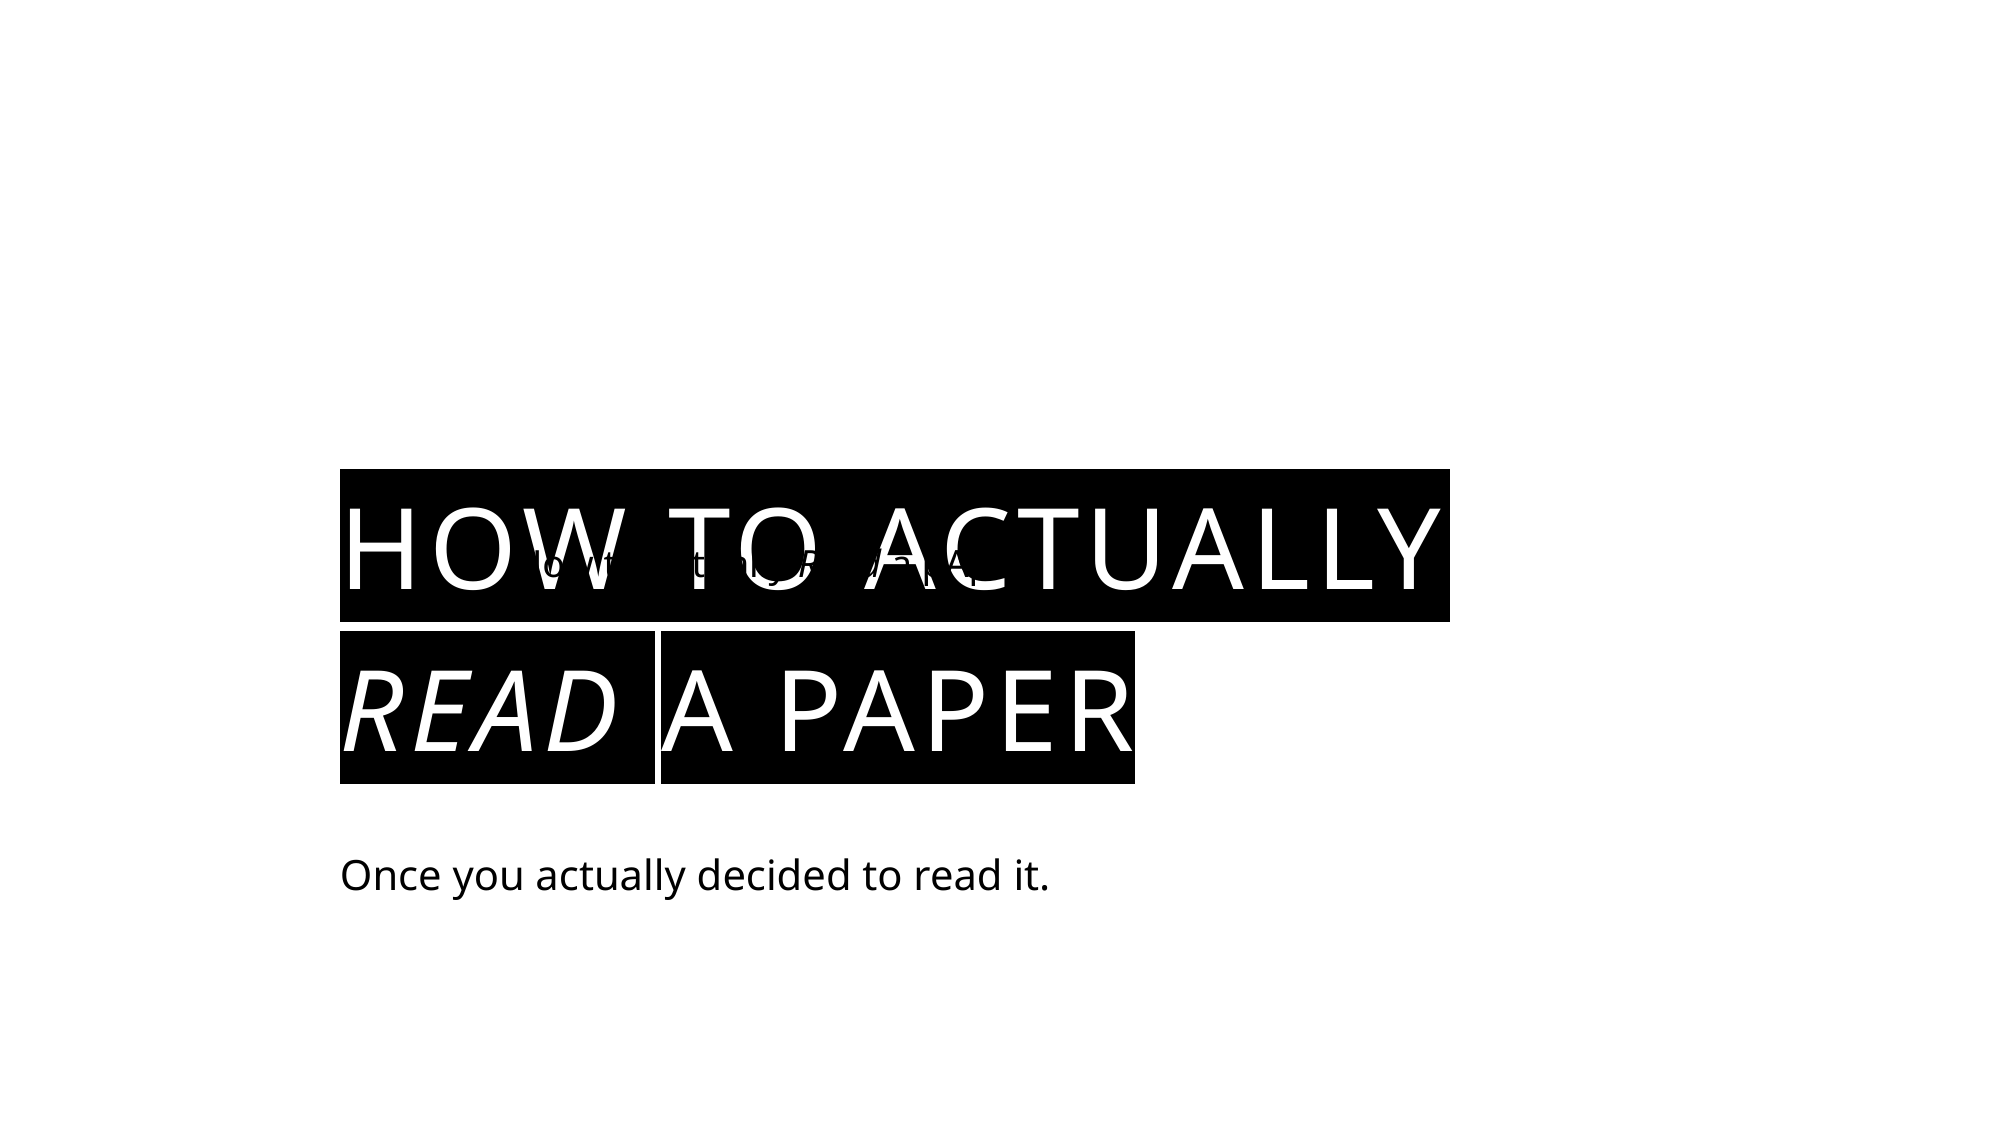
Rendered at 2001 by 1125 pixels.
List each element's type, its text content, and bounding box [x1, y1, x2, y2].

list Once you actually decided to read it. [324, 831, 1588, 975]
title How to Actually Read a pAper [324, 387, 1588, 782]
text_box How to Actually Read a pAper [500, 532, 1500, 592]
